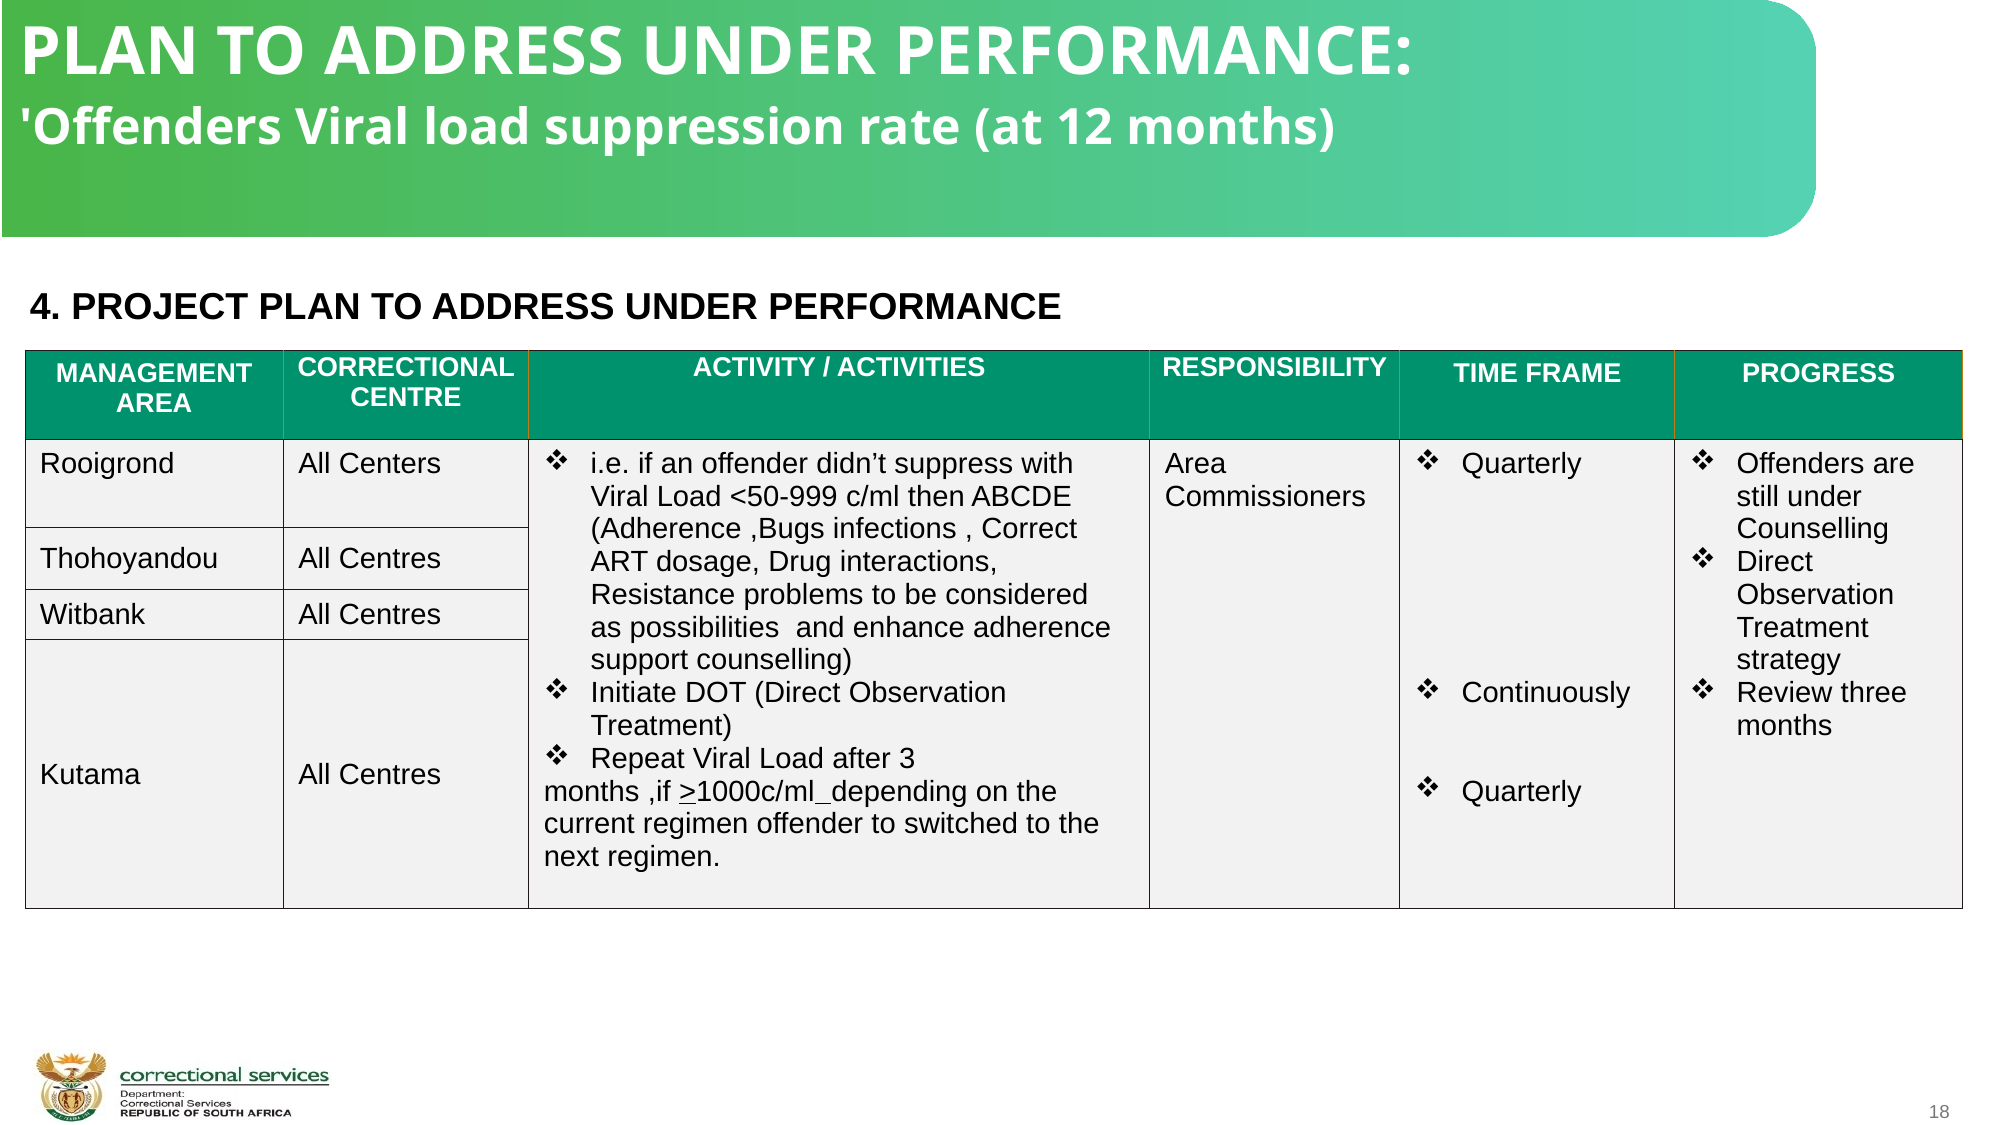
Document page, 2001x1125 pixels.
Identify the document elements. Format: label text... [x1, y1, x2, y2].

table_cell Kutama [26, 640, 283, 908]
table_cell Quarterly Continuously Quarterly [1400, 440, 1674, 908]
table_header CORRECTIONAL CENTRE [284, 351, 528, 439]
picture [33, 1049, 332, 1123]
table_cell All Centres [284, 528, 528, 589]
table_cell i.e. if an offender didn’t suppress with Viral Load <50-999 c/ml then ABCDE (Adherence ,Bugs infections , Correct ART dosage, Drug interactions, Resistance problems to be considered as possibilities and enhance adherence support counselling) Initiate DOT (Direct Observation Treatment) Repeat Viral Load after 3 months ,if >1000c/ml depending on the current regimen offender to switched to the next regimen. [529, 440, 1149, 908]
text_box PLAN TO ADDRESS UNDER PERFORMANCE: 'Offenders Viral load suppression rate (at 12 months) [4, 9, 1803, 96]
table_header PROGRESS [1675, 351, 1962, 439]
table_header RESPONSIBILITY [1150, 351, 1399, 439]
text_box 4. PROJECT PLAN TO ADDRESS UNDER PERFORMANCE [0, 274, 1463, 335]
table_header TIME FRAME [1400, 351, 1674, 439]
table_header MANAGEMENT AREA [26, 351, 283, 439]
table_cell All Centres [284, 590, 528, 639]
table_header ACTIVITY / ACTIVITIES [529, 351, 1149, 439]
table_cell All Centres [284, 640, 528, 908]
table_cell Thohoyandou [26, 528, 283, 589]
table_cell Offenders are still under Counselling Direct Observation Treatment strategy Review three months [1675, 440, 1962, 908]
table_cell Area Commissioners [1150, 440, 1399, 908]
table_cell All Centers [284, 440, 528, 527]
table_cell Witbank [26, 590, 283, 639]
table_cell Rooigrond [26, 440, 283, 527]
text_box [2, 0, 1816, 237]
